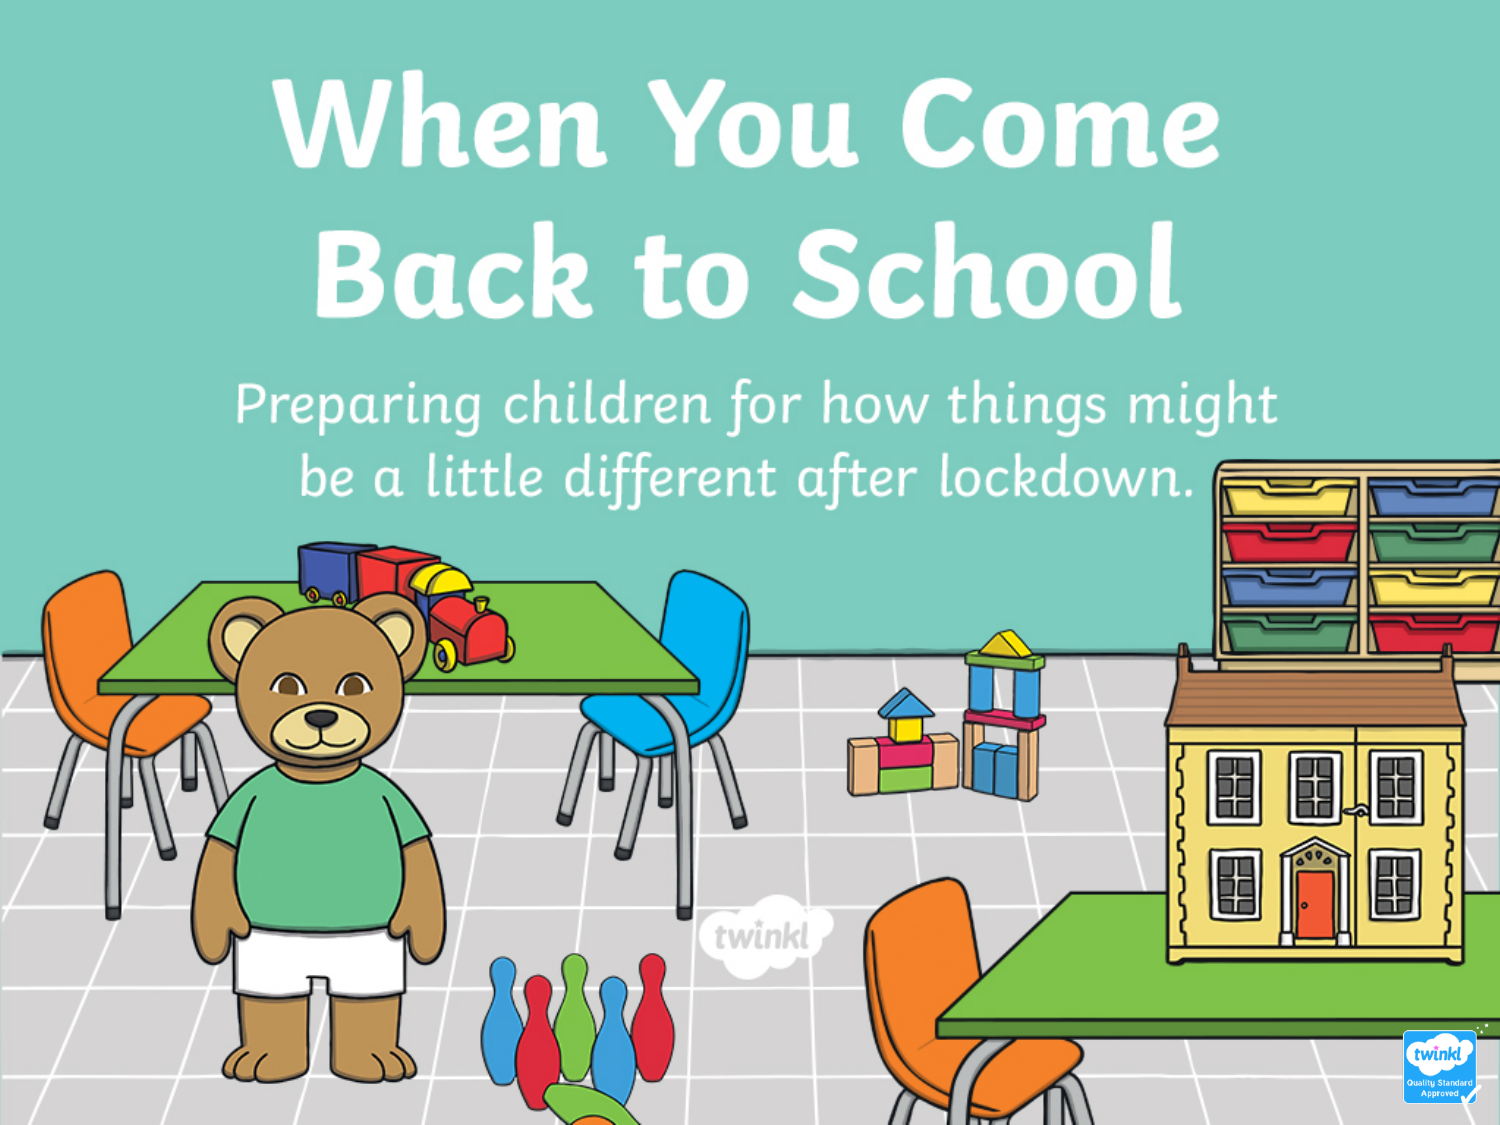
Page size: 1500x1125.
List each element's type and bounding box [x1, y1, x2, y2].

text_box [692, 892, 839, 982]
picture [0, 0, 1500, 1125]
